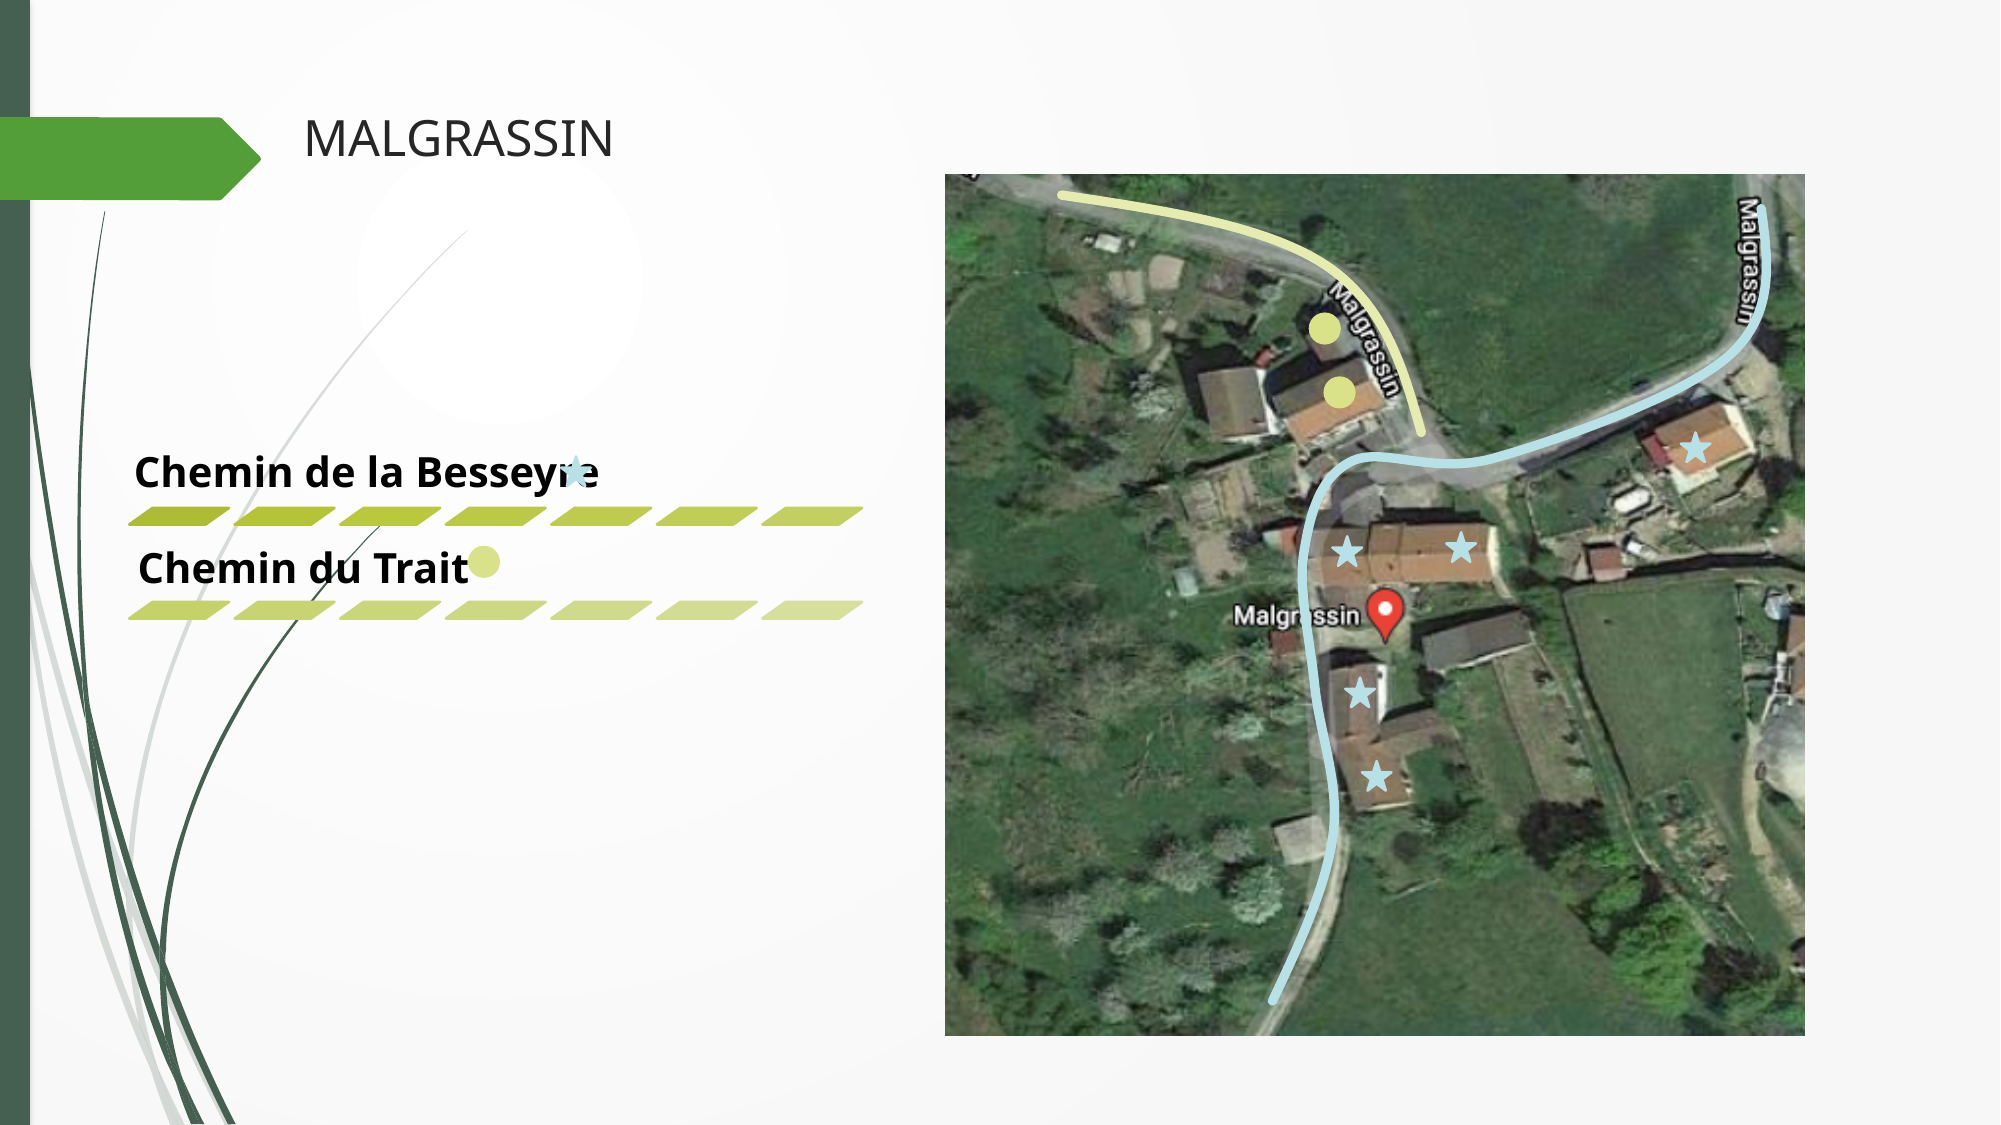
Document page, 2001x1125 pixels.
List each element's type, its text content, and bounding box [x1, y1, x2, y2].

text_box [87, 295, 920, 763]
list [945, 174, 1805, 1036]
title MALGRASSIN [288, 14, 864, 175]
